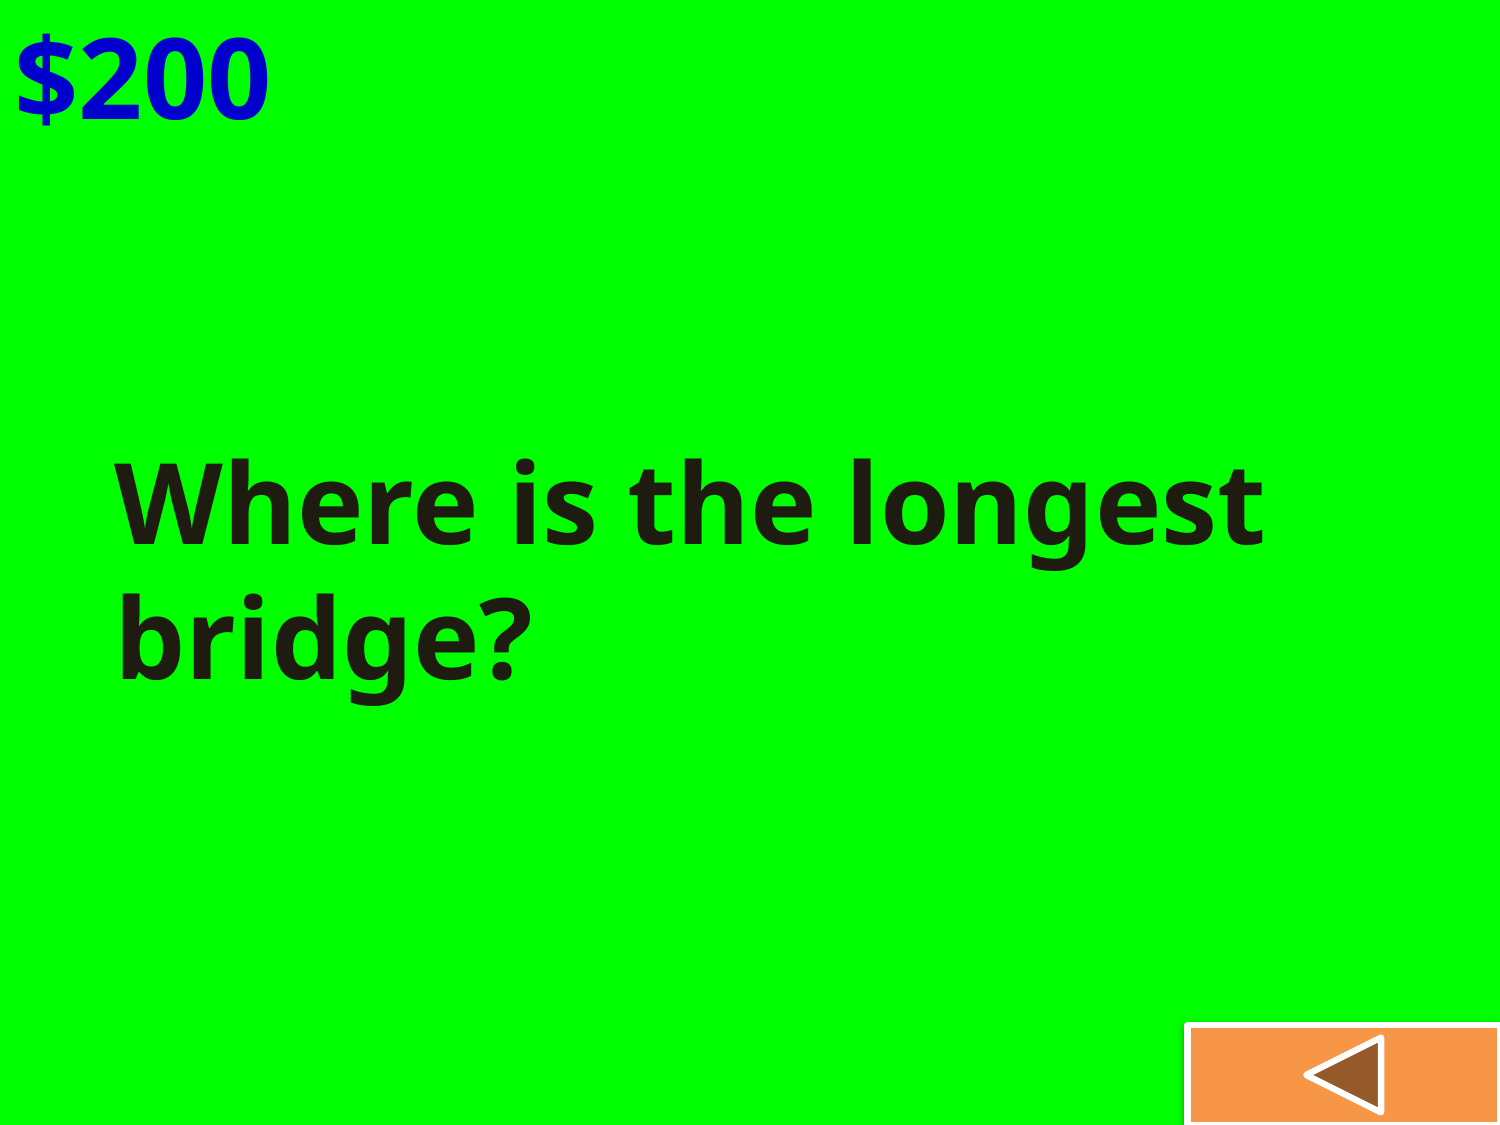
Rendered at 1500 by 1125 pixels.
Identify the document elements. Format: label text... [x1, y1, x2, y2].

text_box [1184, 1022, 1500, 1125]
text_box Where is the longest bridge? [99, 424, 1500, 710]
text_box $200 [0, 0, 1425, 150]
